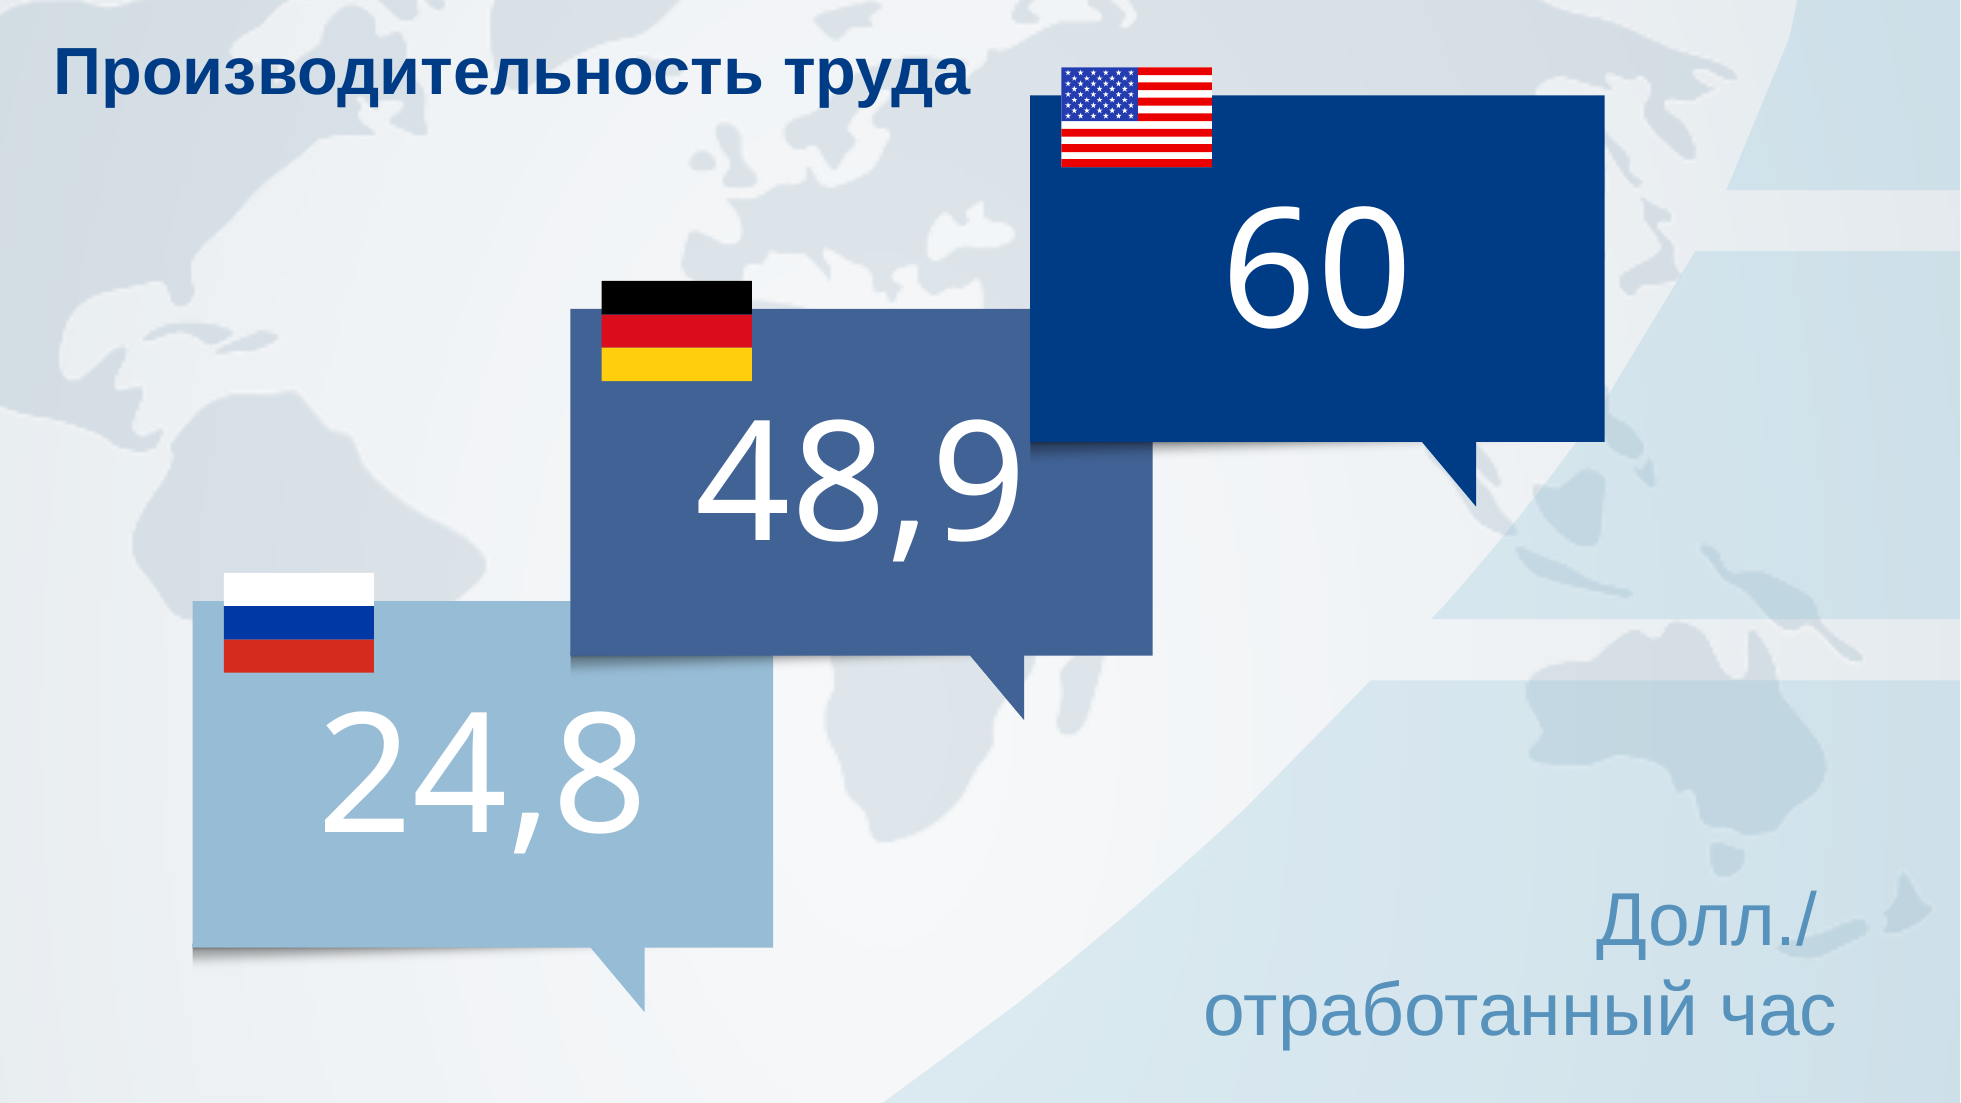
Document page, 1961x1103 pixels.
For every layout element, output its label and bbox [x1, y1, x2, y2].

text_box [570, 280, 1153, 721]
picture [0, 0, 1961, 1103]
text_box [1029, 66, 1611, 507]
text_box [192, 572, 774, 1013]
